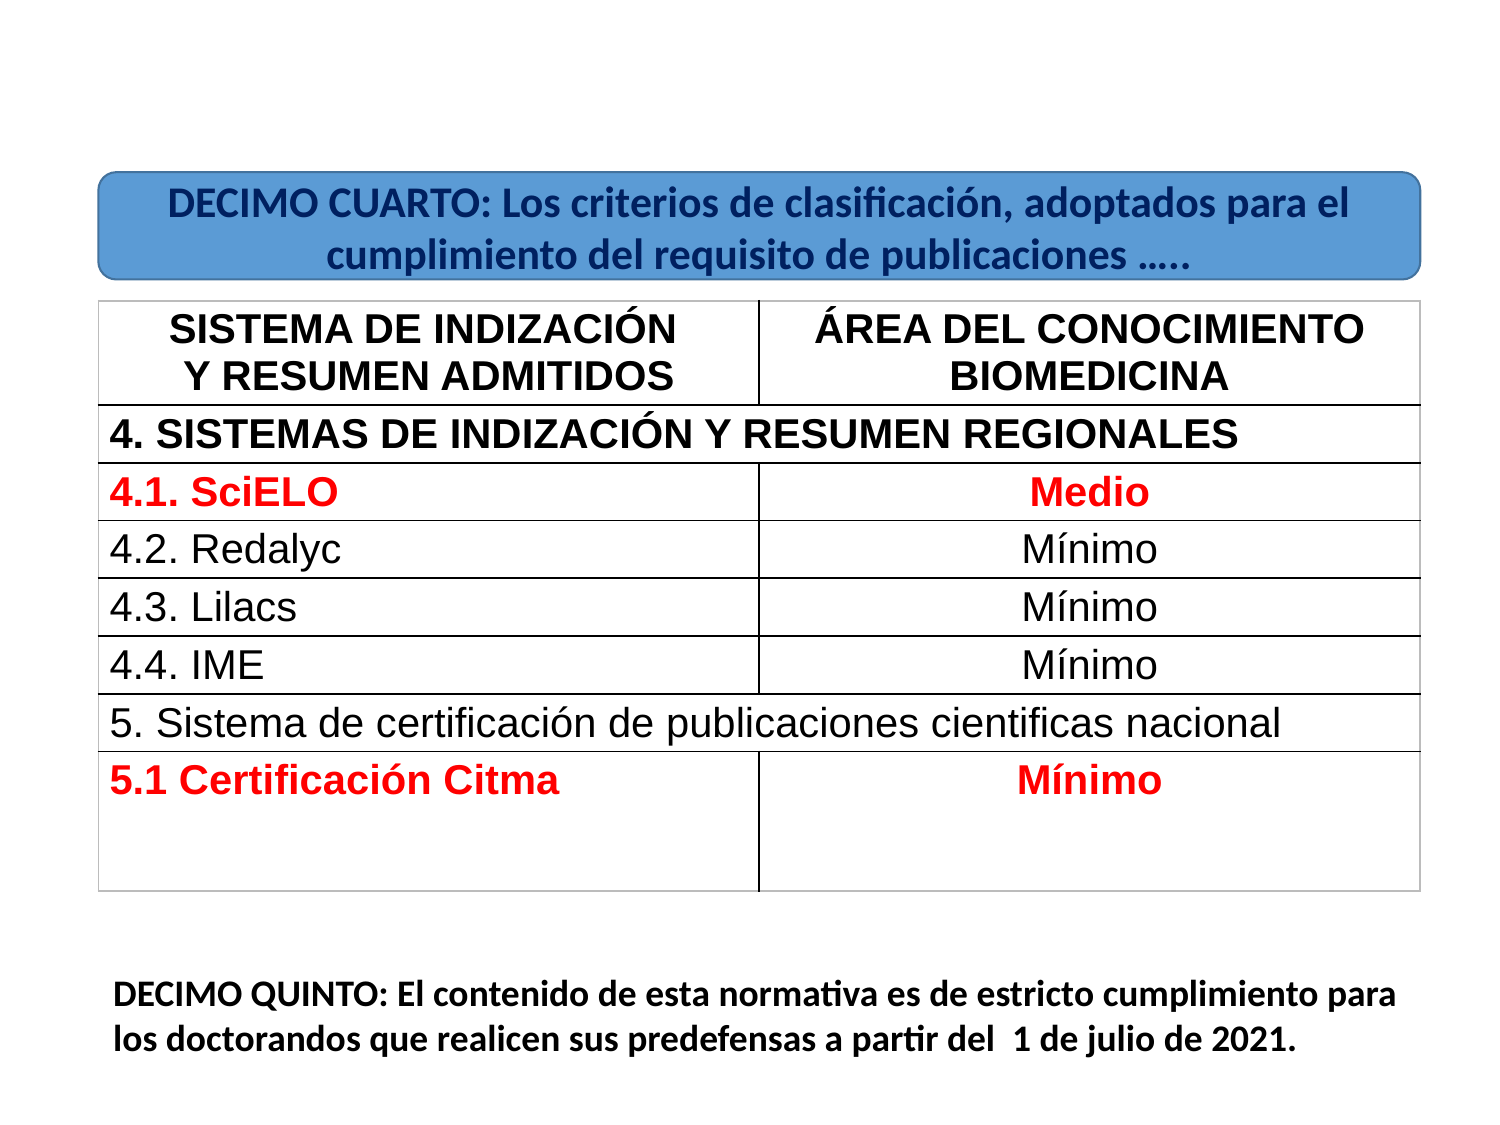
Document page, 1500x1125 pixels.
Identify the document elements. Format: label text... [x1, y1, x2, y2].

table_cell 4.2. Redalyc [99, 521, 758, 577]
table_cell Mínimo [760, 521, 1419, 577]
table_cell 4.4. IME [99, 637, 758, 693]
table_cell 5.1 Certificación Citma [99, 752, 758, 890]
table_cell Mínimo [760, 637, 1419, 693]
table_cell 4.3. Lilacs [99, 579, 758, 635]
table_header ÁREA DEL CONOCIMIENTO BIOMEDICINA [760, 302, 1419, 404]
table_cell Mínimo [760, 579, 1419, 635]
table_cell 4. SISTEMAS DE INDIZACIÓN Y RESUMEN REGIONALES [99, 406, 1419, 462]
table_cell 5. Sistema de certificación de publicaciones cientificas nacional [99, 695, 1419, 751]
table_cell 4.1. SciELO [99, 464, 758, 520]
table_header SISTEMA DE INDIZACIÓN Y RESUMEN ADMITIDOS [99, 302, 758, 404]
table_cell Mínimo [760, 752, 1419, 890]
text_box DECIMO QUINTO: El contenido de esta normativa es de estricto cumplimiento para los doctorandos que realicen sus predefensas a partir del 1 de julio de 2021. [98, 961, 1421, 1067]
table_cell Medio [760, 464, 1419, 520]
text_box DECIMO CUARTO: Los criterios de clasificación, adoptados para el cumplimiento del requisito de publicaciones ….. [97, 171, 1422, 281]
